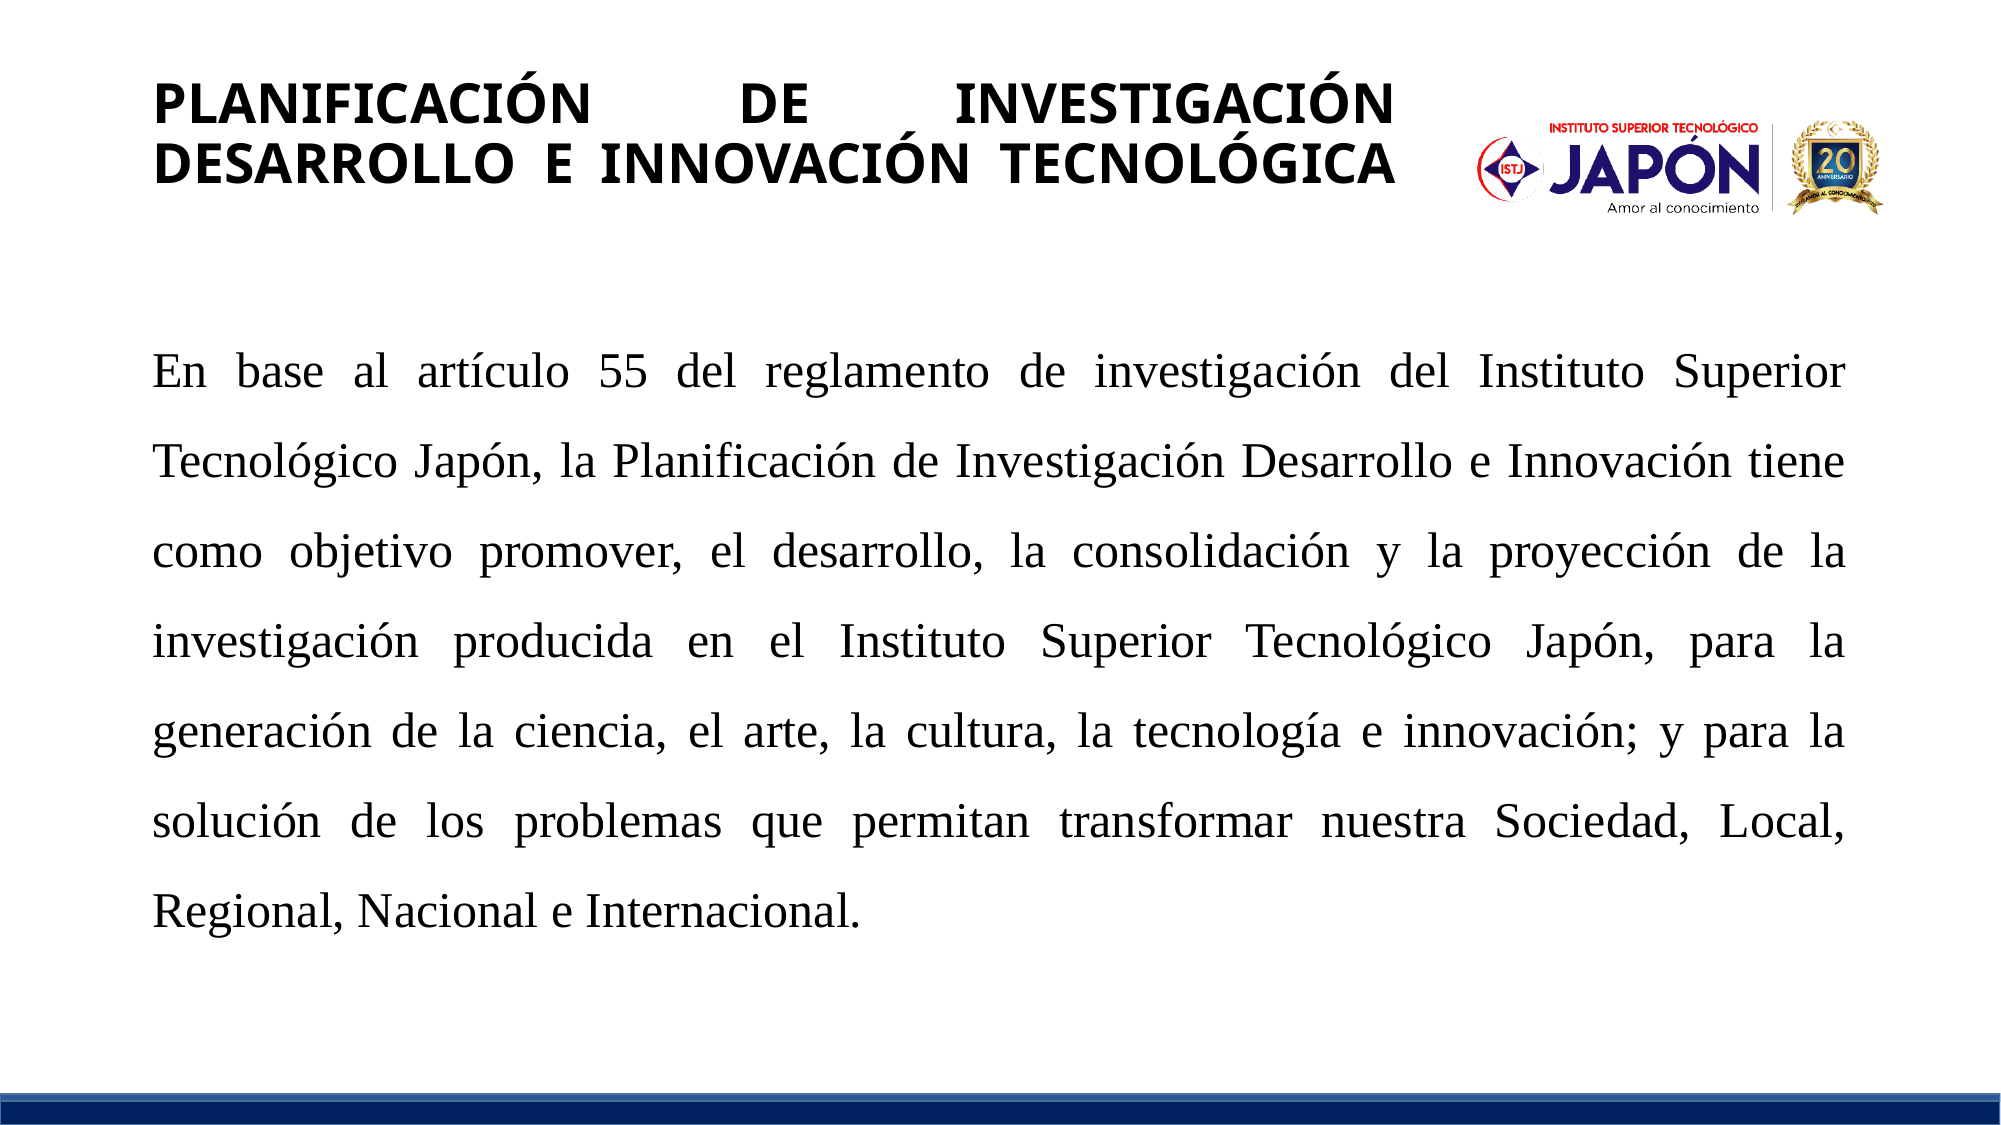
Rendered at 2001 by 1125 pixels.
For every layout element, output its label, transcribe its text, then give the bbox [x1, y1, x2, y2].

list En base al artículo 55 del reglamento de investigación del Instituto Superior Tecnológico Japón, la Planificación de Investigación Desarrollo e Innovación tiene como objetivo promover, el desarrollo, la consolidación y la proyección de la investigación producida en el Instituto Superior Tecnológico Japón, para la generación de la ciencia, el arte, la cultura, la tecnología e innovación; y para la solución de los problemas que permitan transformar nuestra Sociedad, Local, Regional, Nacional e Internacional. [137, 299, 1863, 1014]
title PLANIFICACIÓN DE INVESTIGACIÓN DESARROLLO E INNOVACIÓN TECNOLÓGICA [137, 67, 1413, 285]
picture [1466, 115, 1894, 219]
